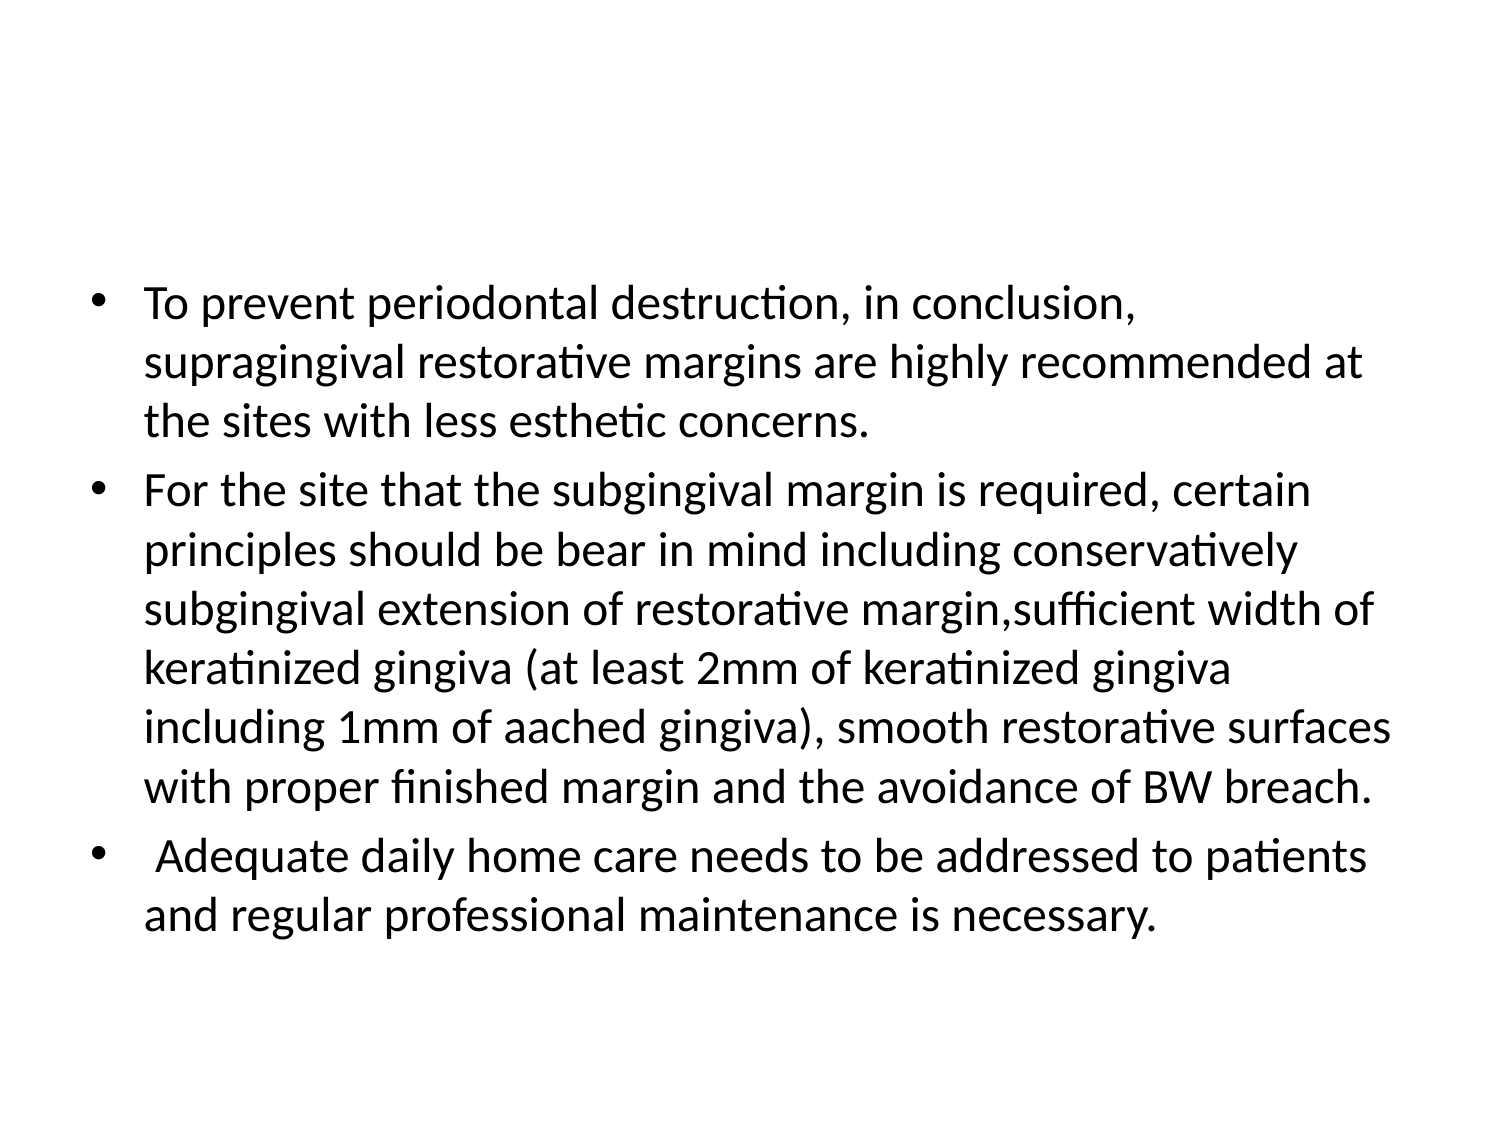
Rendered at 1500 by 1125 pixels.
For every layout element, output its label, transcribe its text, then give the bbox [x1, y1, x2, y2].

list To prevent periodontal destruction, in conclusion, supragingival restorative margins are highly recommended at the sites with less esthetic concerns. For the site that the subgingival margin is required, certain principles should be bear in mind including conservatively subgingival extension of restorative margin,sufficient width of keratinized gingiva (at least 2mm of keratinized gingiva including 1mm of aached gingiva), smooth restorative surfaces with proper finished margin and the avoidance of BW breach. Adequate daily home care needs to be addressed to patients and regular professional maintenance is necessary. [75, 262, 1425, 1005]
